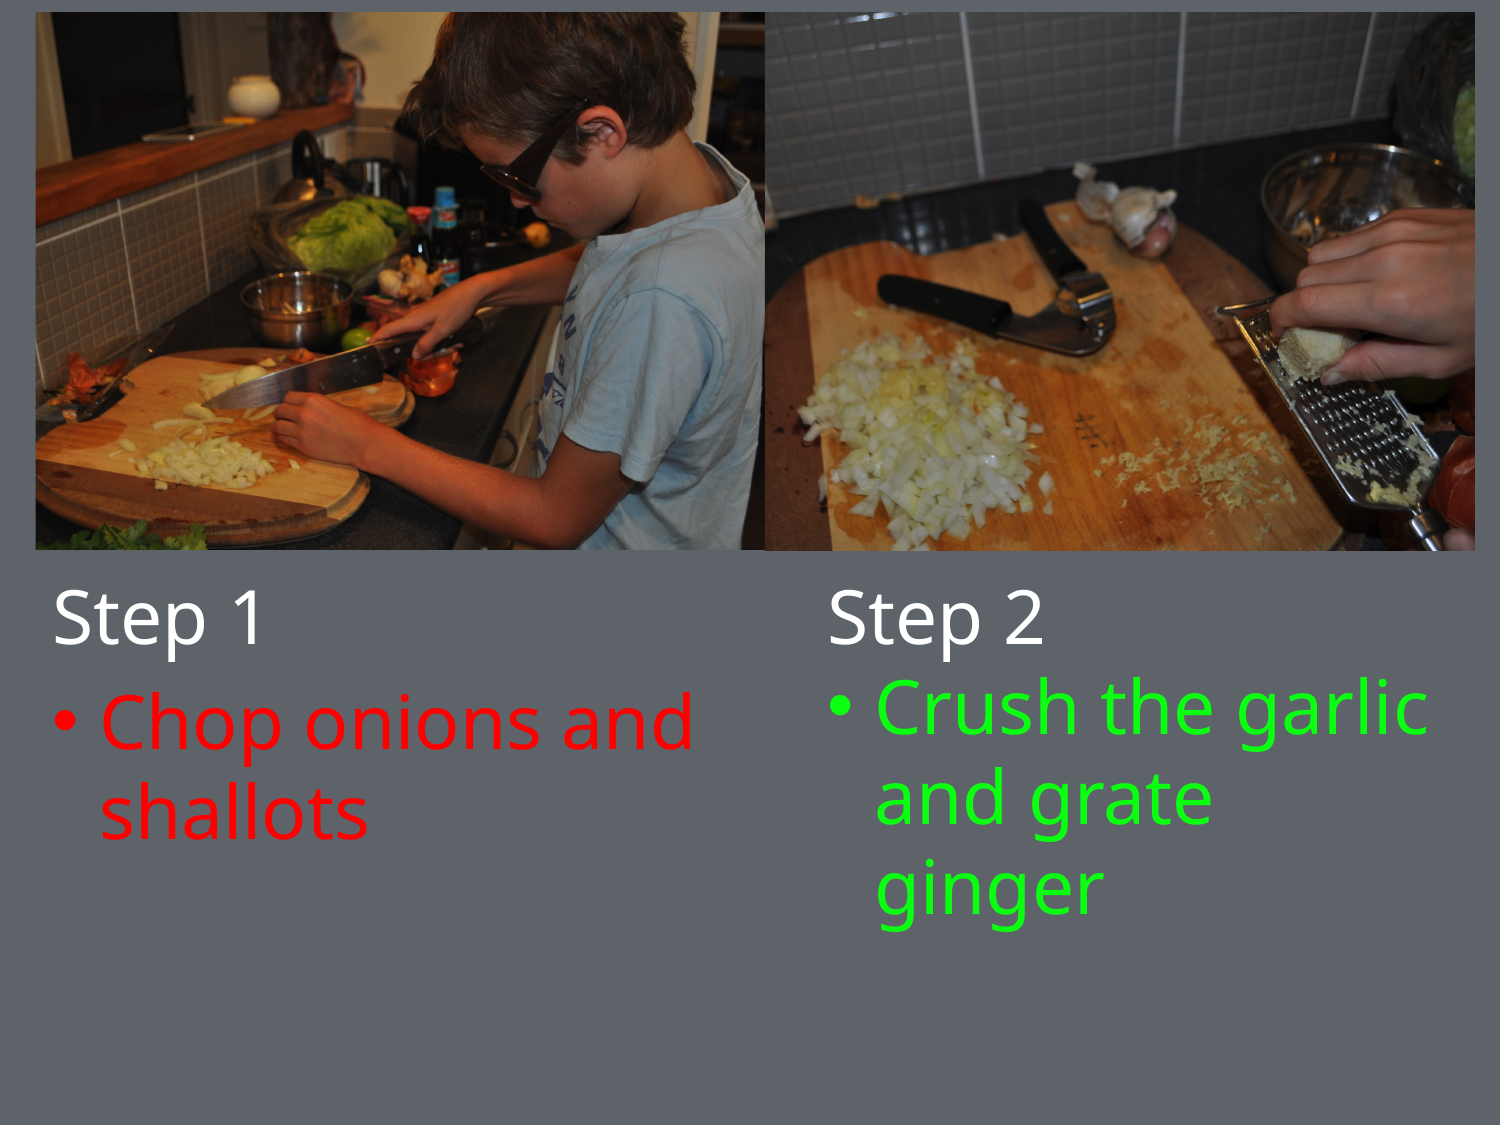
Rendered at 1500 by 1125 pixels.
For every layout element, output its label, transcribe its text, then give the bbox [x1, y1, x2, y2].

picture [35, 12, 1476, 551]
list Step 1 Chop onions and shallots [37, 567, 713, 850]
text_box Step 2 Crush the garlic and grate ginger [812, 570, 1450, 1028]
